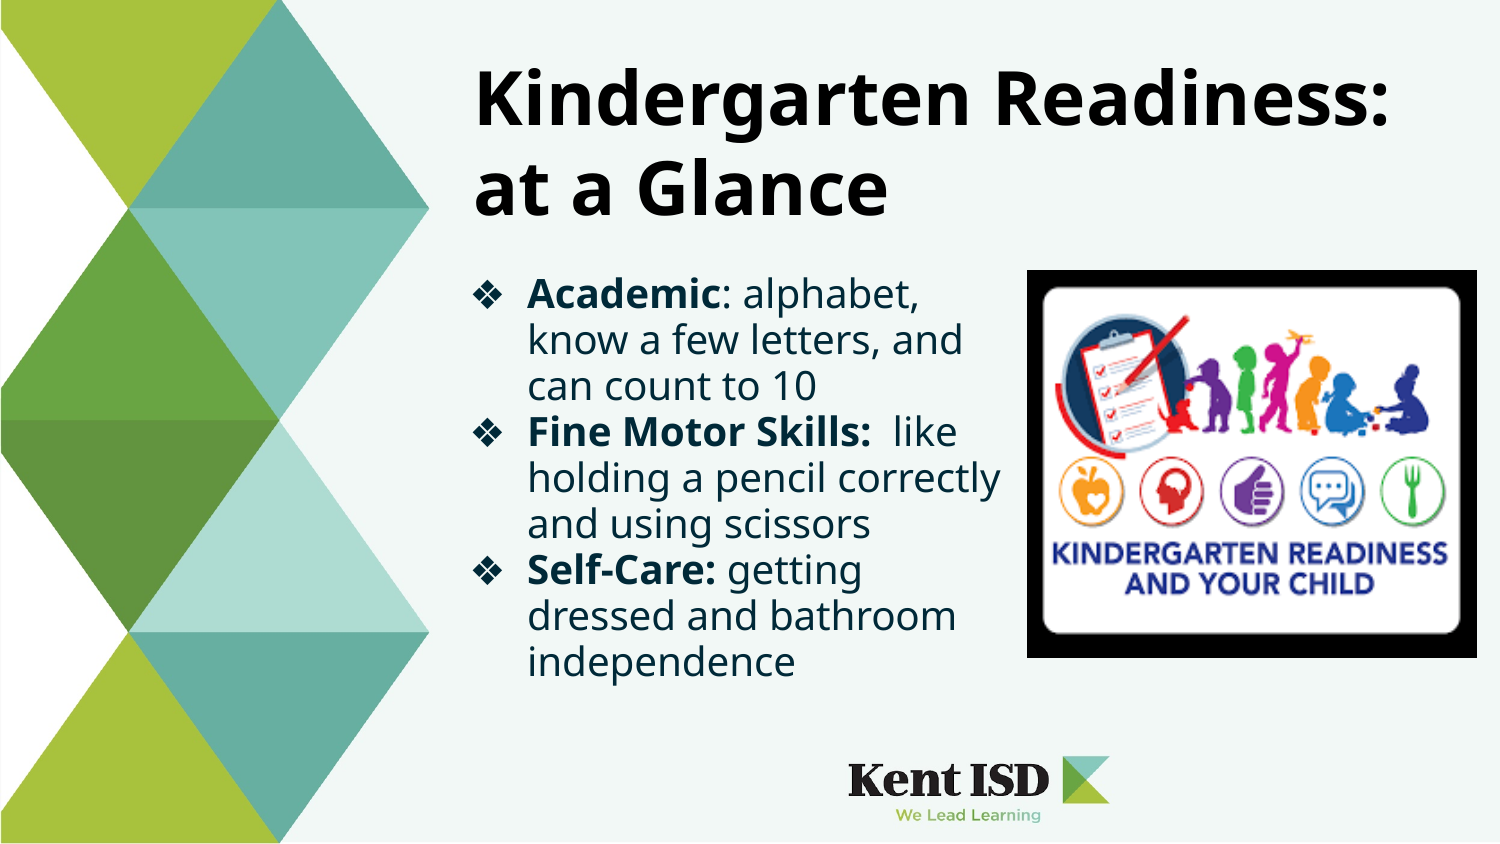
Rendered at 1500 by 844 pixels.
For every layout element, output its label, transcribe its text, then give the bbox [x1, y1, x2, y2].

picture [0, 0, 1500, 844]
title Kindergarten Readiness: at a Glance [458, 35, 1449, 258]
list Academic: alphabet, know a few letters, and can count to 10 Fine Motor Skills: like holding a pencil correctly and using scissors Self-Care: getting dressed and bathroom independence [437, 257, 1028, 750]
